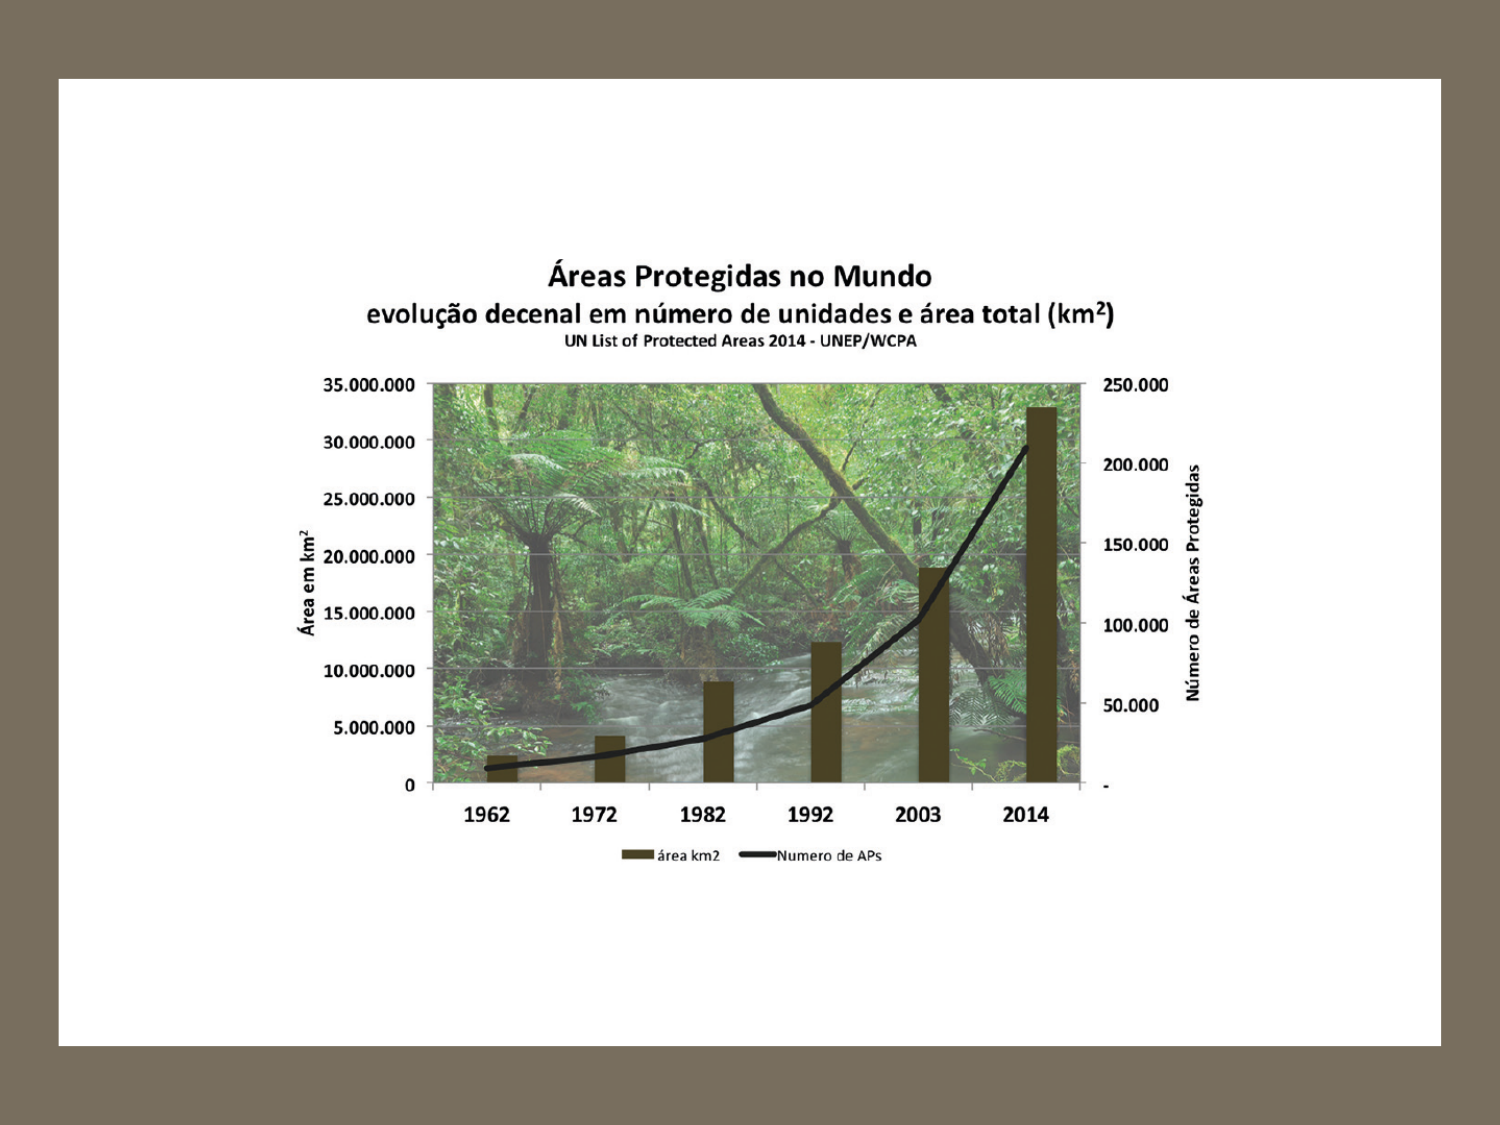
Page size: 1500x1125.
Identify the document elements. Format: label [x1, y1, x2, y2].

text_box [0, 0, 1500, 1125]
picture [285, 231, 1215, 894]
text_box [58, 78, 1442, 1047]
